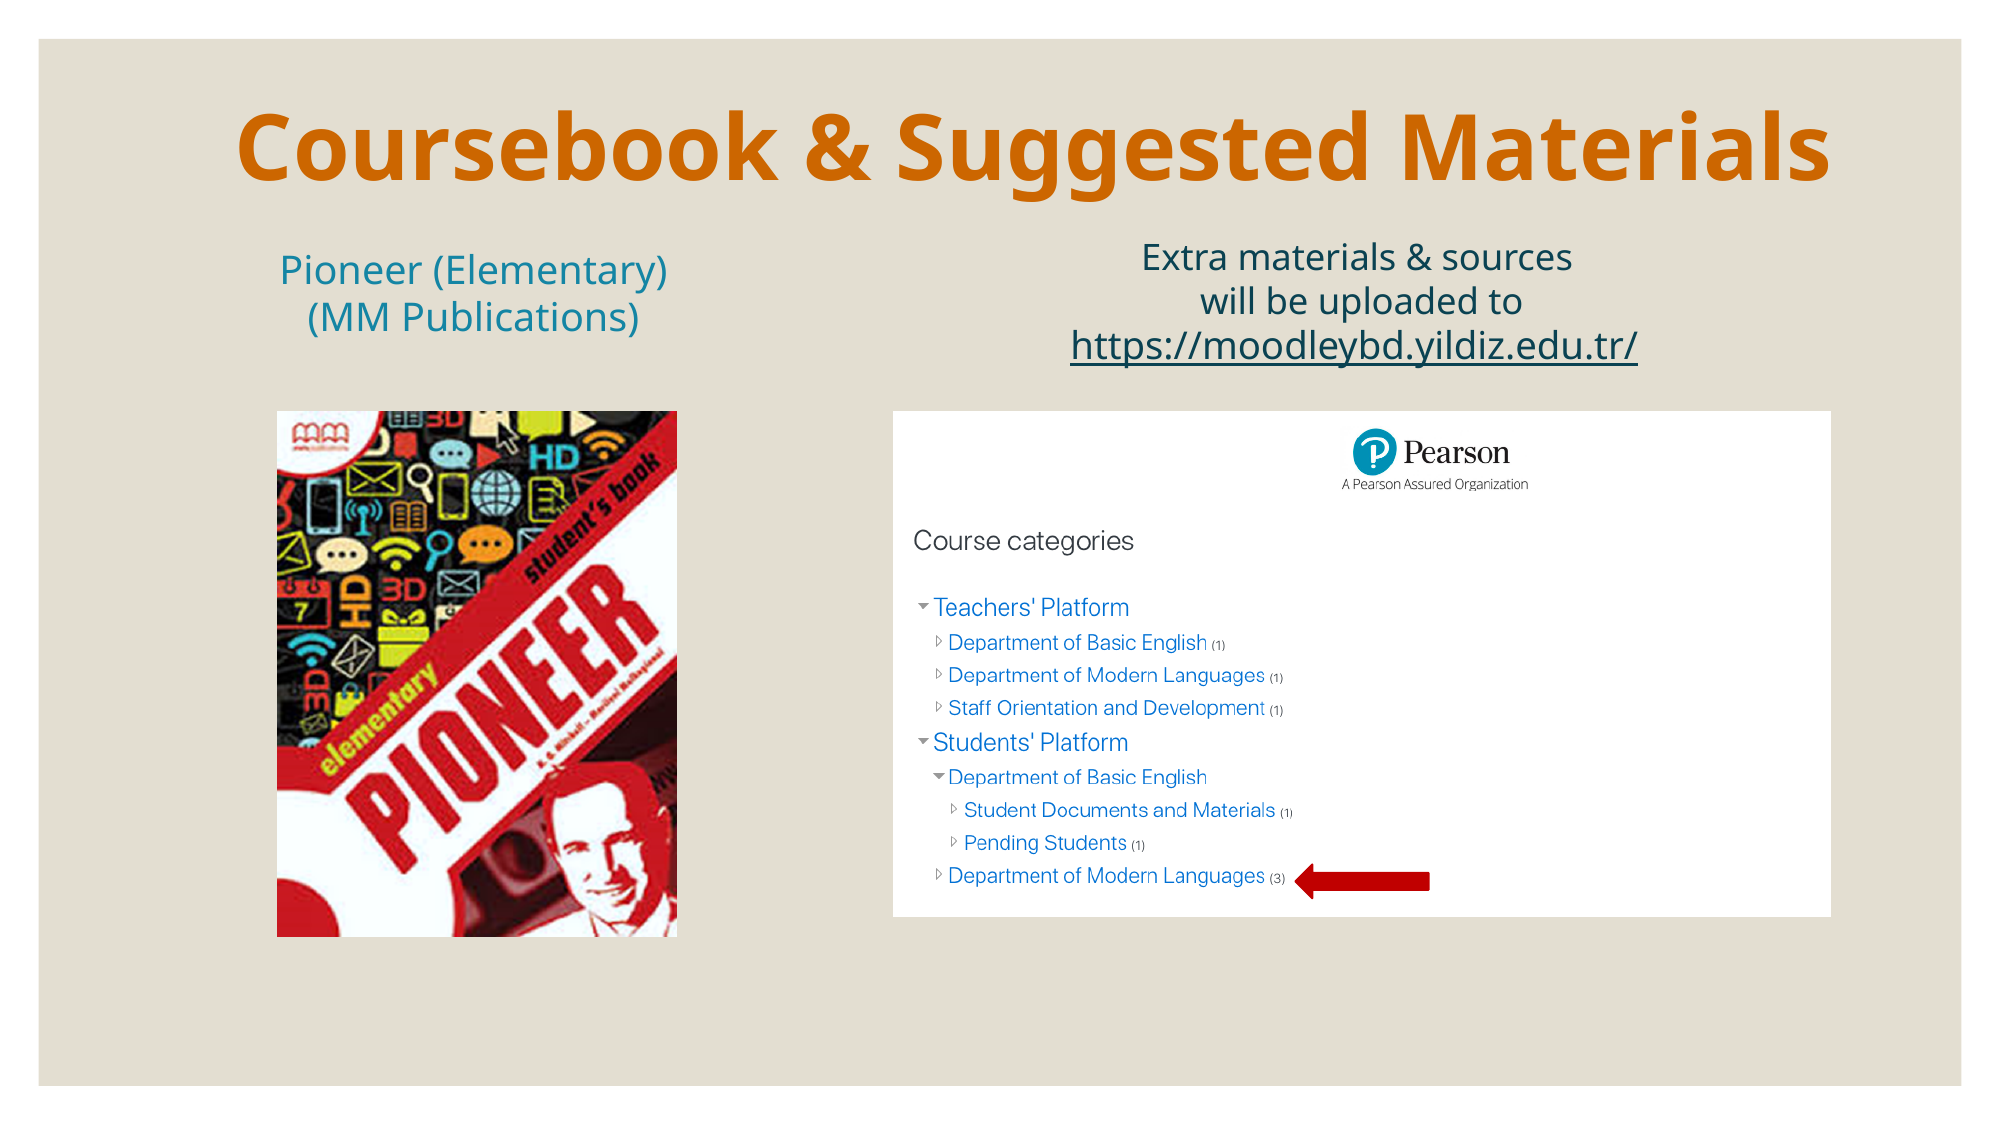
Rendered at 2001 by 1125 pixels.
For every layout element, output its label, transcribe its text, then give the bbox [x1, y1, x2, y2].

title Coursebook & Suggested Materials [184, 82, 1907, 220]
list Pioneer (Elementary) (MM Publications) [101, 237, 847, 367]
picture [893, 411, 1831, 917]
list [277, 411, 677, 937]
text_box Extra materials & sources will be uploaded to https://moodleybd.yildiz.edu.tr/ [971, 226, 1752, 382]
